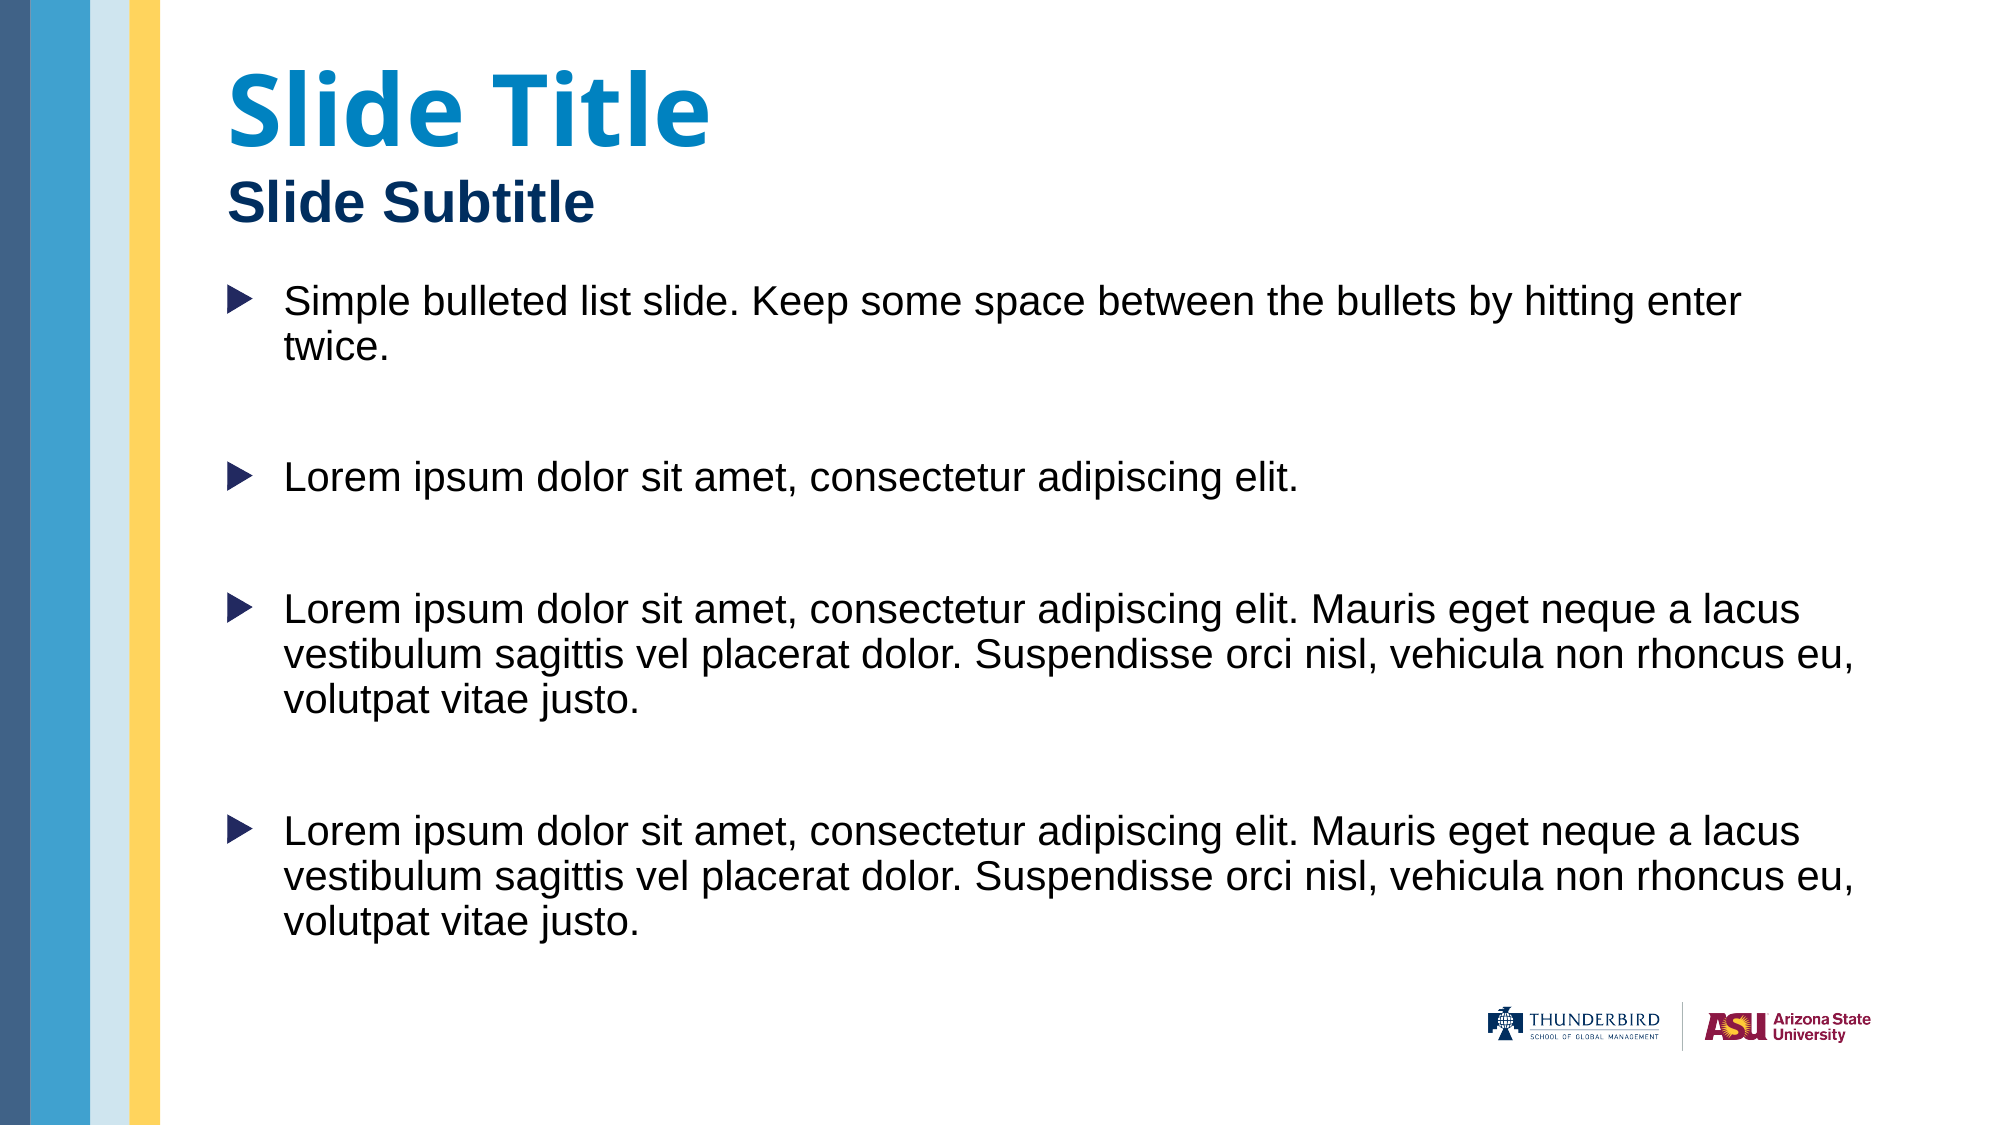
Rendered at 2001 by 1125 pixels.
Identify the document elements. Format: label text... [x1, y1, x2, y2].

picture [227, 461, 253, 491]
list Slide Subtitle [212, 165, 1871, 272]
list Slide Title [212, 53, 1871, 160]
picture [227, 592, 253, 623]
picture [227, 284, 253, 314]
list Simple bulleted list slide. Keep some space between the bullets by hitting enter twice. Lorem ipsum dolor sit amet, consectetur adipiscing elit. Lorem ipsum dolor sit amet, consectetur adipiscing elit. Mauris eget neque a lacus vestibulum sagittis vel placerat dolor. Suspendisse orci nisl, vehicula non rhoncus eu, volutpat vitae justo. Lorem ipsum dolor sit amet, consectetur adipiscing elit. Mauris eget neque a lacus vestibulum sagittis vel placerat dolor. Suspendisse orci nisl, vehicula non rhoncus eu, volutpat vitae justo. [212, 272, 1871, 1072]
picture [227, 814, 253, 844]
